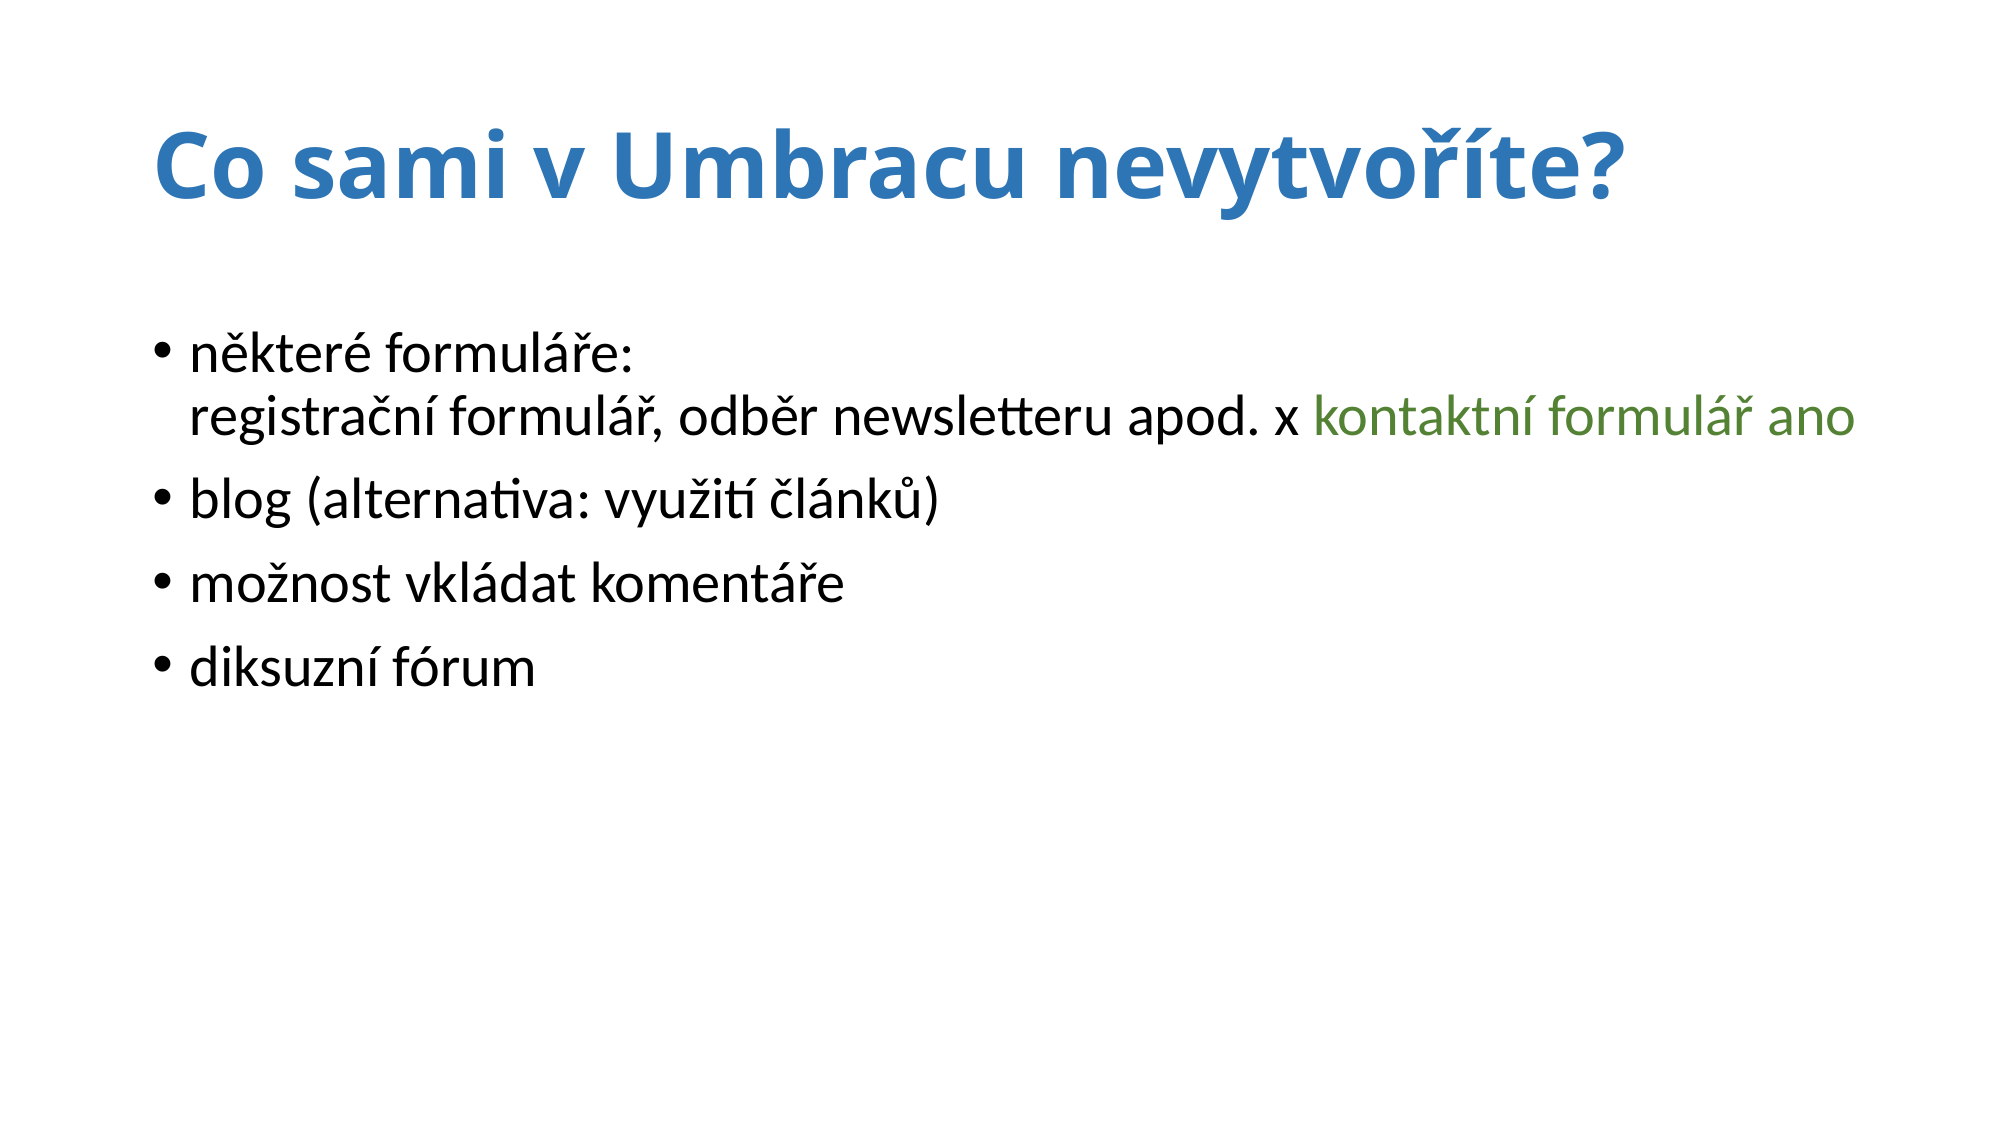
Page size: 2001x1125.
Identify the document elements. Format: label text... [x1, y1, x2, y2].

list některé formuláře: registrační formulář, odběr newsletteru apod. x kontaktní formulář ano blog (alternativa: využití článků) možnost vkládat komentáře diksuzní fórum [137, 314, 1908, 778]
title Co sami v Umbracu nevytvoříte? [137, 59, 1863, 278]
